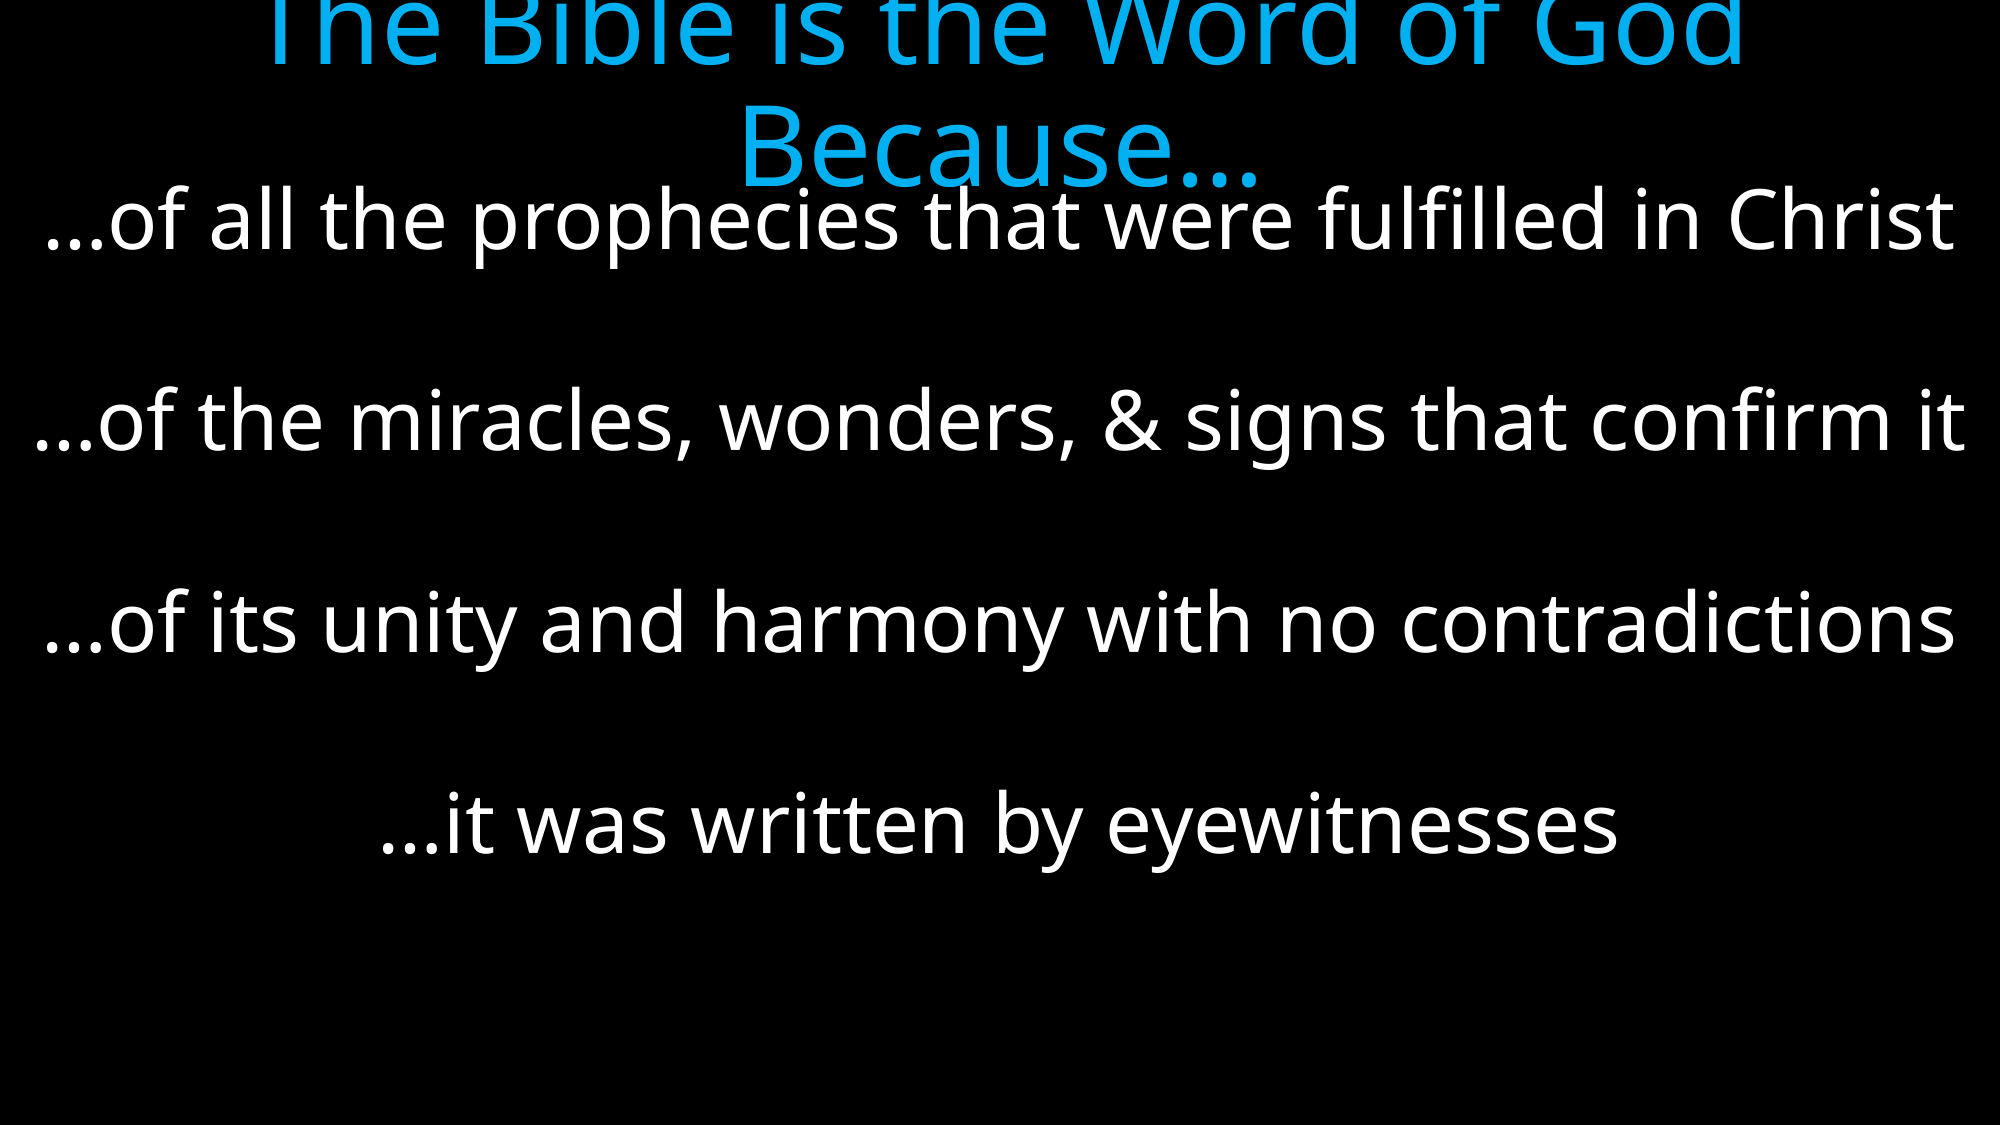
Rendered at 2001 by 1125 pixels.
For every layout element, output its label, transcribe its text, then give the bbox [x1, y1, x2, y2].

list …of all the prophecies that were fulfilled in Christ …of the miracles, wonders, & signs that confirm it …of its unity and harmony with no contradictions …it was written by eyewitnesses [0, 177, 2000, 1125]
title The Bible is the Word of God Because… [0, 0, 2000, 177]
